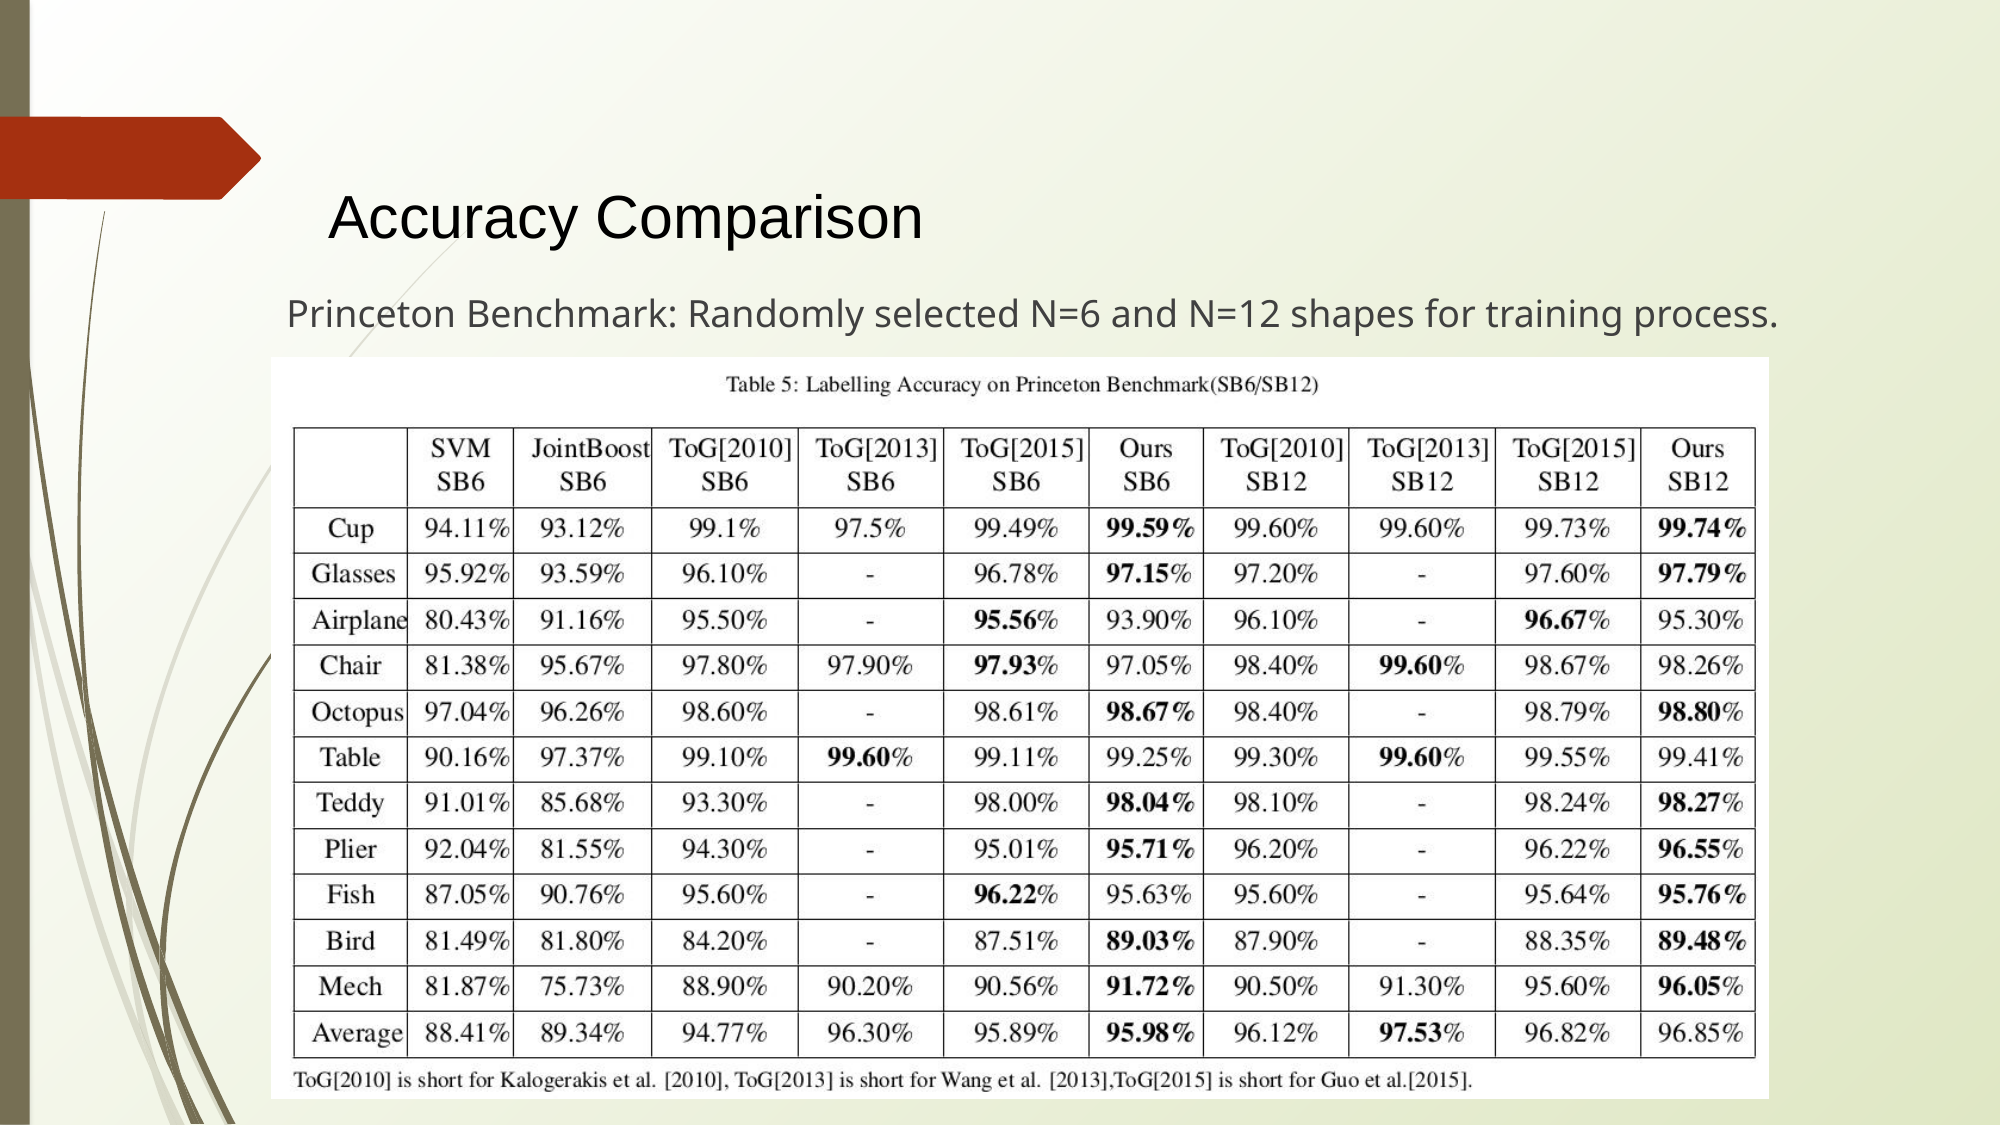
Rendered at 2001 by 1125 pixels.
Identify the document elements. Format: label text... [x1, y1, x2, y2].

text_box Princeton Benchmark: Randomly selected N=6 and N=12 shapes for training process. [271, 282, 1815, 343]
text_box Accuracy Comparison [313, 167, 1362, 282]
picture [271, 357, 1769, 1099]
